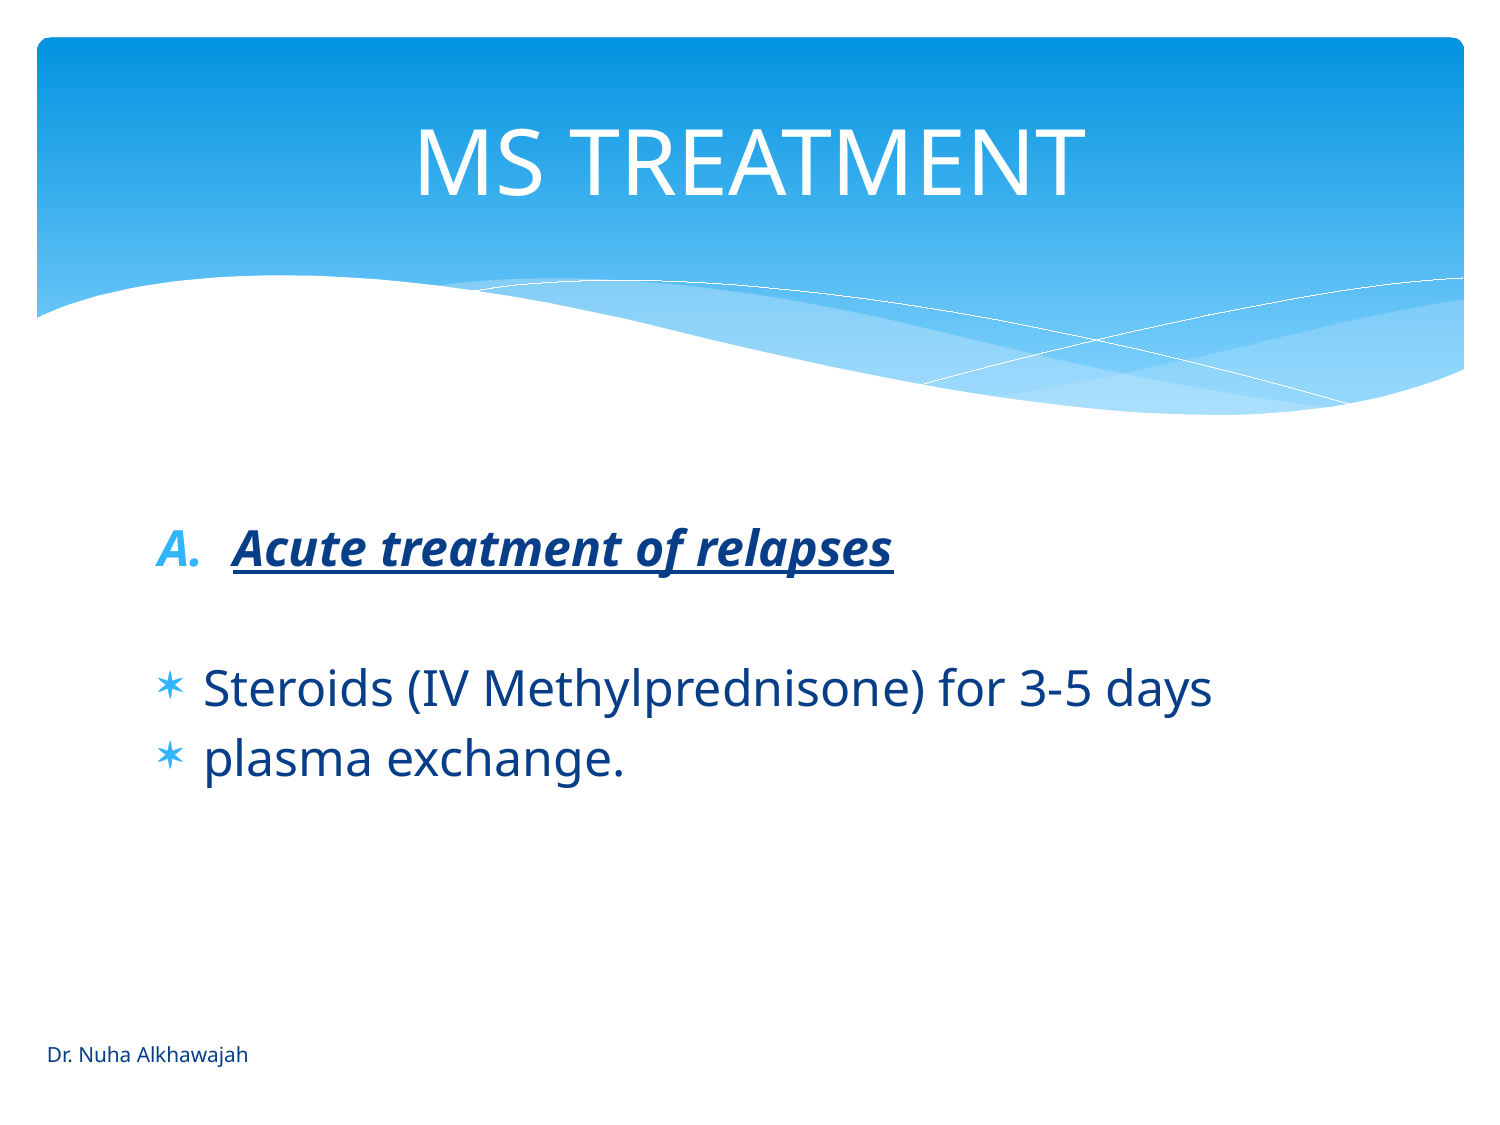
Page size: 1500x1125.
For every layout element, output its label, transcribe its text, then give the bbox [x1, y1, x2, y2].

title MS TREATMENT [75, 55, 1425, 261]
list Acute treatment of relapses Steroids (IV Methylprednisone) for 3-5 days plasma exchange. [143, 438, 1359, 1005]
footer Dr. Nuha Alkhawajah [31, 1025, 653, 1086]
